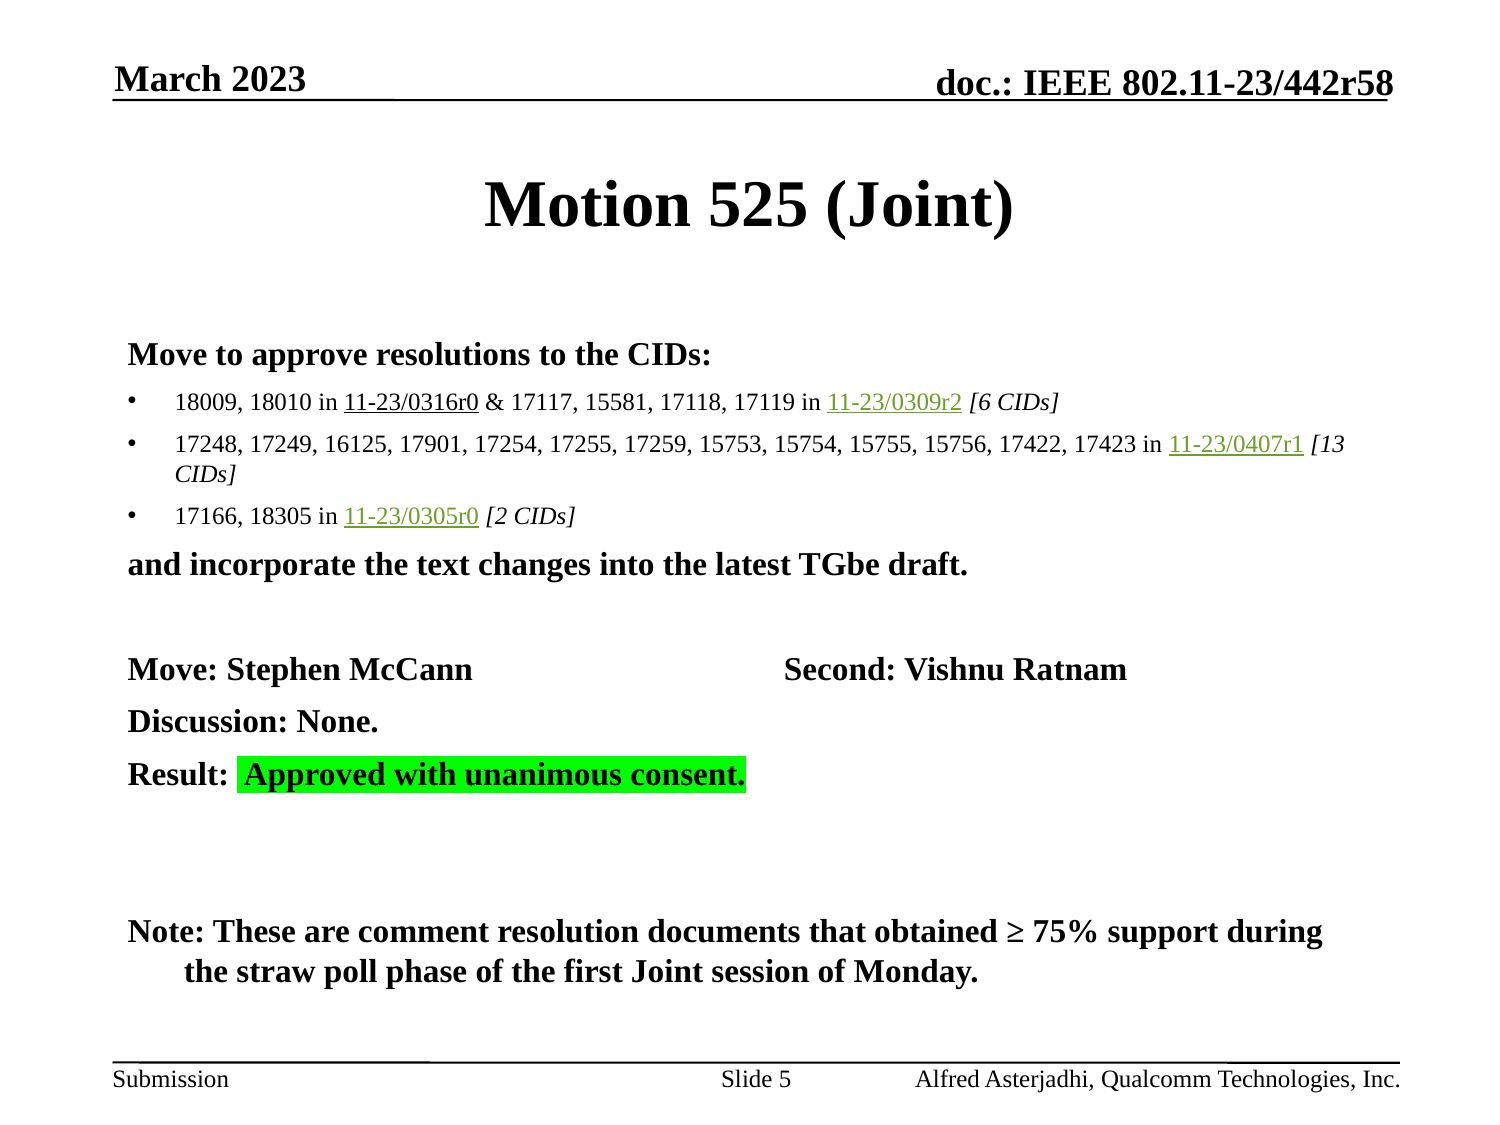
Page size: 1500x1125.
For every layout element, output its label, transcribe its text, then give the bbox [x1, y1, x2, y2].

footer Alfred Asterjadhi, Qualcomm Technologies, Inc. [878, 1061, 1402, 1093]
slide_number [114, 54, 423, 100]
title Motion 525 (Joint) [112, 112, 1388, 288]
slide_number Slide 5 [712, 1061, 800, 1123]
list Move to approve resolutions to the CIDs: 18009, 18010 in 11-23/0316r0 & 17117, 15581, 17118, 17119 in 11-23/0309r2 [6 CIDs] 17248, 17249, 16125, 17901, 17254, 17255, 17259, 15753, 15754, 15755, 15756, 17422, 17423 in 11-23/0407r1 [13 CIDs] 17166, 18305 in 11-23/0305r0 [2 CIDs] and incorporate the text changes into the latest TGbe draft. Move: Stephen McCann Second: Vishnu Ratnam Discussion: None. Result: Approved with unanimous consent. Note: These are comment resolution documents that obtained ≥ 75% support during the straw poll phase of the first Joint session of Monday. [112, 324, 1388, 1000]
